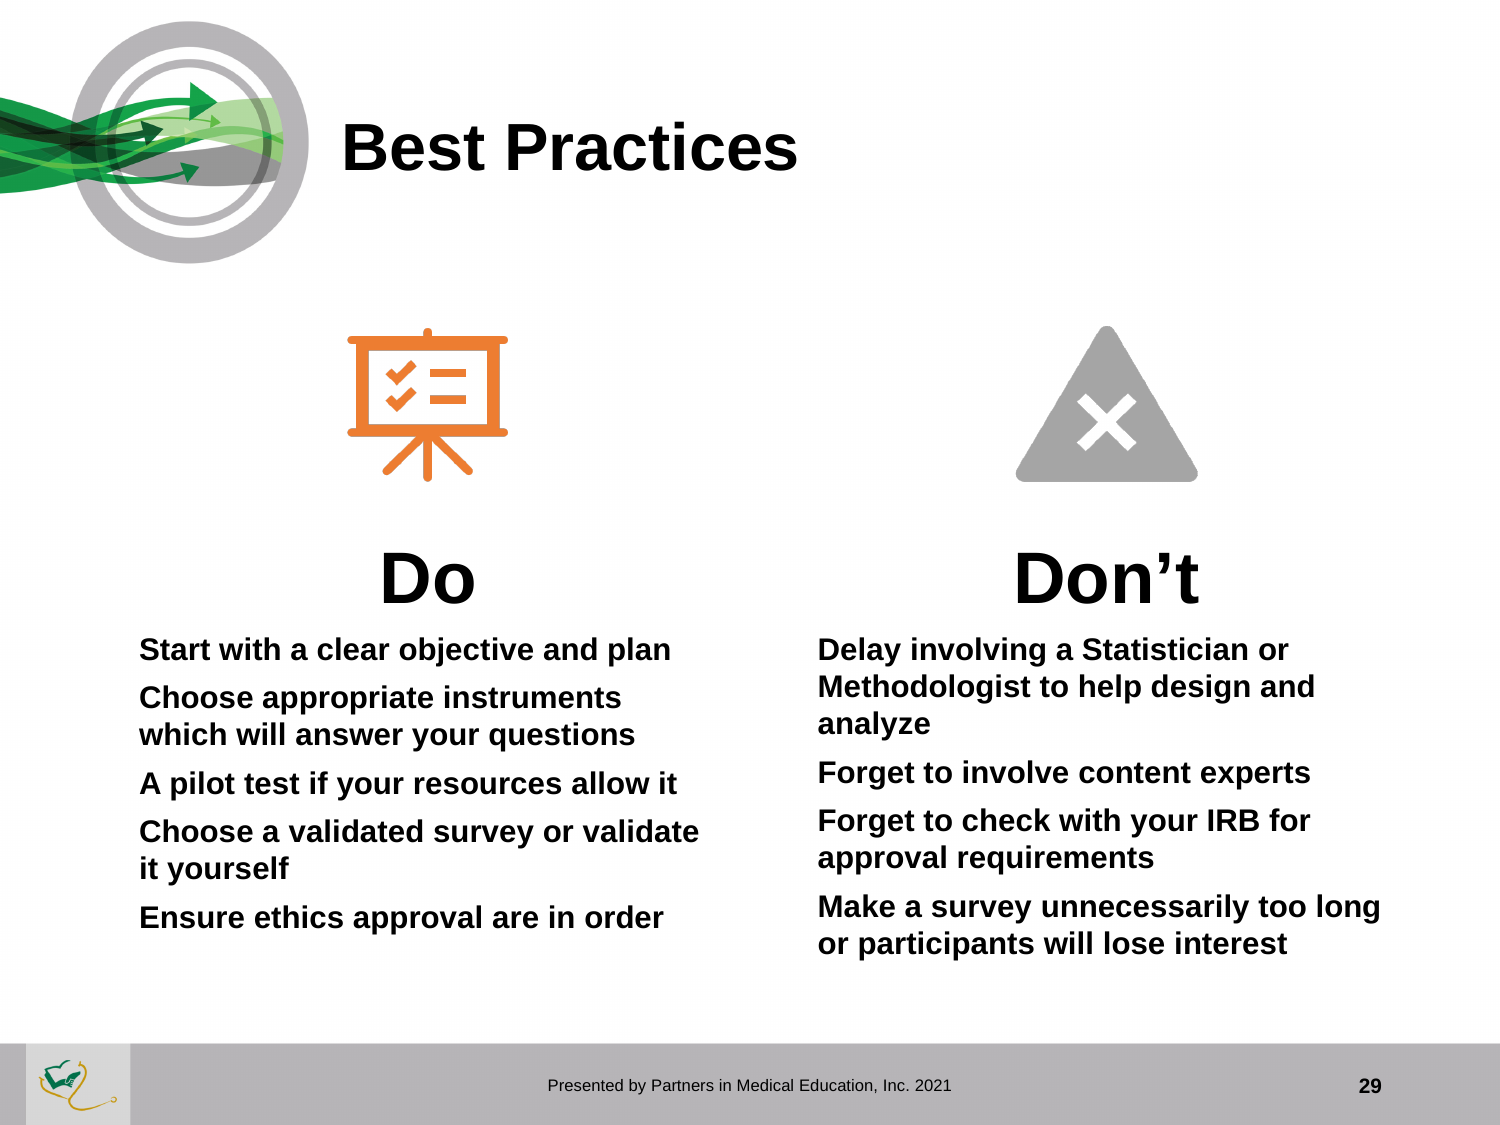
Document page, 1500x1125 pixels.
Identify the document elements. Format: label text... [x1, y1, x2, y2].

slide_number 29 [1261, 1055, 1397, 1116]
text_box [137, 305, 1397, 1020]
footer Presented by Partners in Medical Education, Inc. 2021 [496, 1055, 1004, 1116]
title Best Practices [326, 40, 1397, 258]
picture [0, 0, 1500, 1125]
